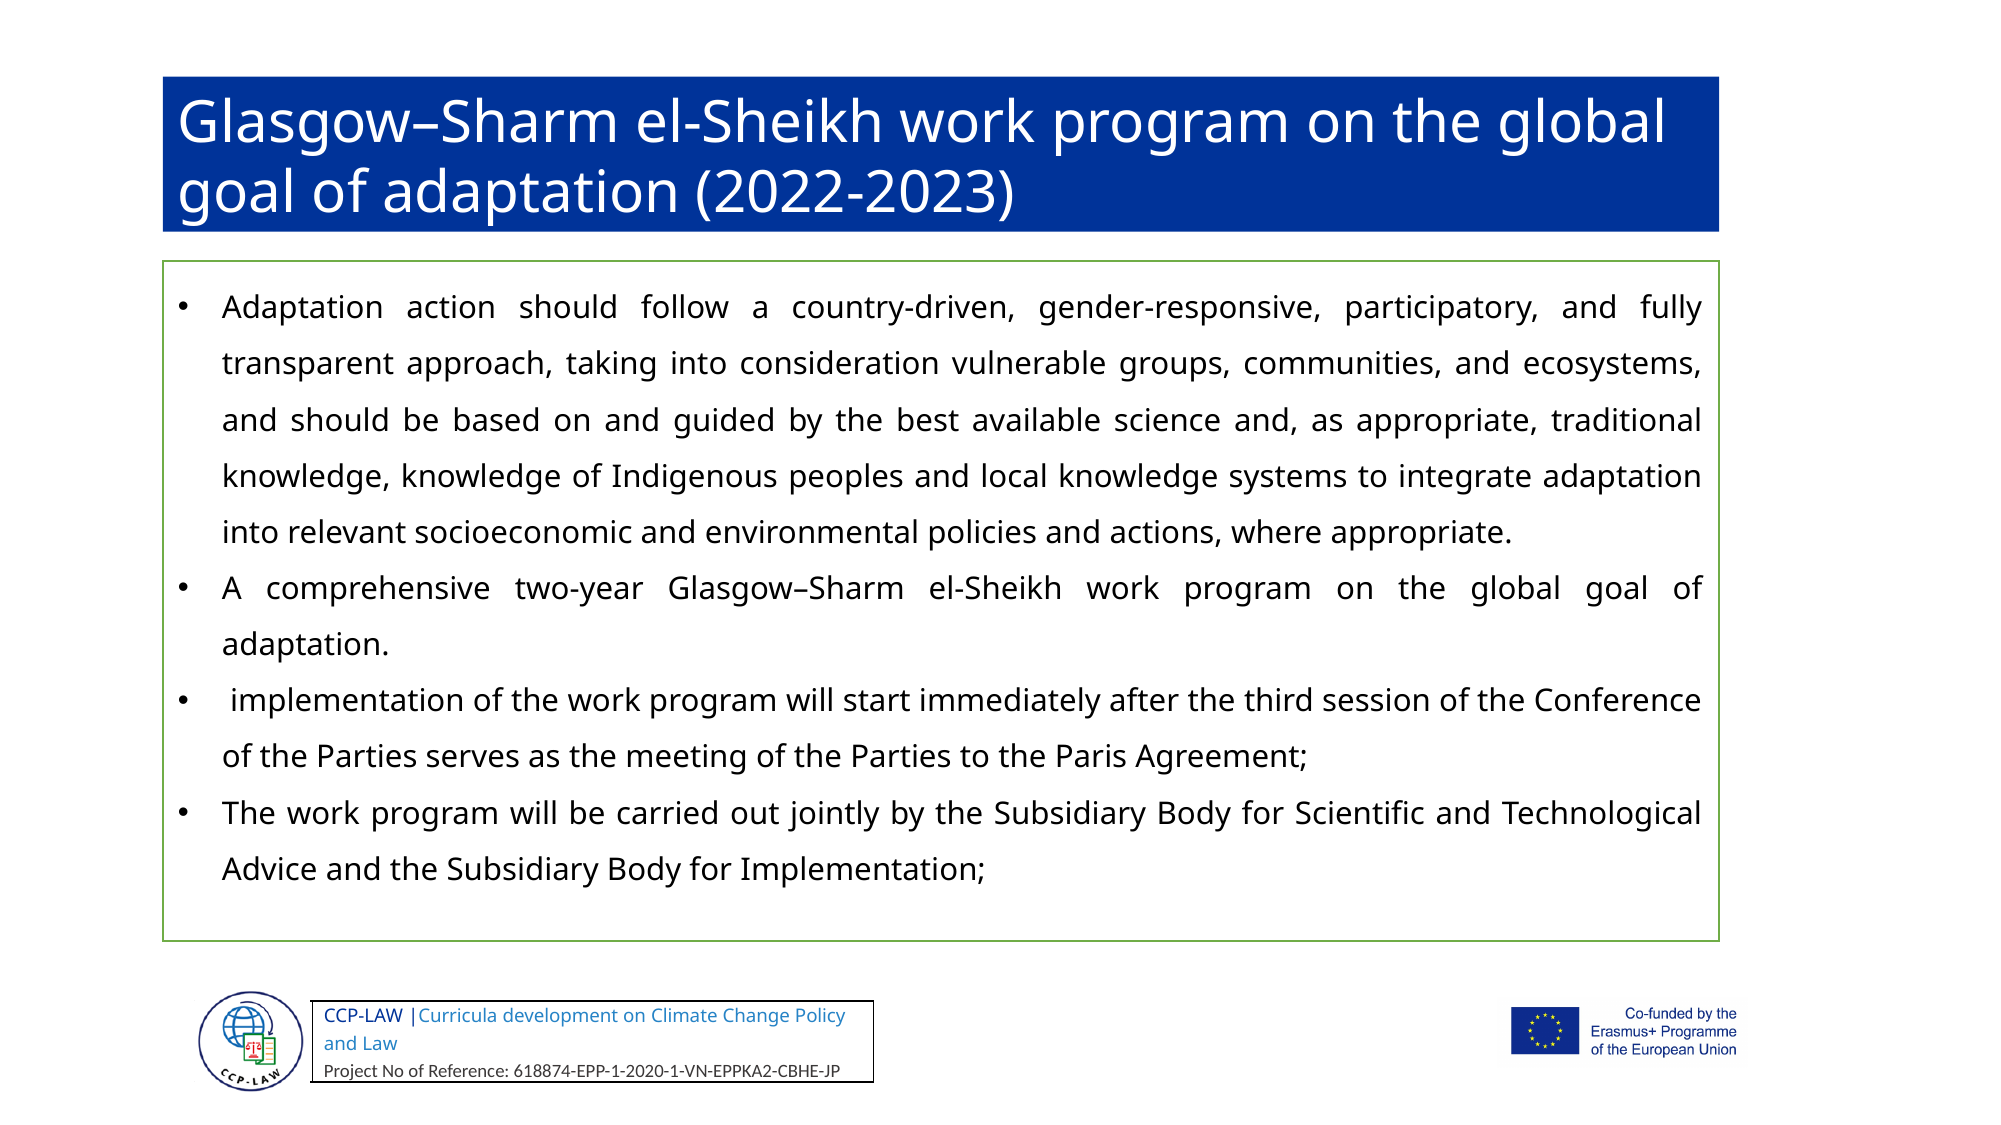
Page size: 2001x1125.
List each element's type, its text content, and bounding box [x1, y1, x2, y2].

text_box Glasgow–Sharm el-Sheikh work program on the global goal of adaptation (2022-2023) [162, 76, 1720, 232]
picture [1497, 997, 1748, 1068]
picture [195, 984, 310, 1095]
text_box Adaptation action should follow a country-driven, gender-responsive, participatory, and fully transparent approach, taking into consideration vulnerable groups, communities, and ecosystems, and should be based on and guided by the best available science and, as appropriate, traditional knowledge, knowledge of Indigenous peoples and local knowledge systems to integrate adaptation into relevant socioeconomic and environmental policies and actions, where appropriate. A comprehensive two-year Glasgow–Sharm el-Sheikh work program on the global goal of adaptation. implementation of the work program will start immediately after the third session of the Conference of the Parties serves as the meeting of the Parties to the Paris Agreement; The work program will be carried out jointly by the Subsidiary Body for Scientific and Technological Advice and the Subsidiary Body for Implementation; [162, 261, 1720, 942]
